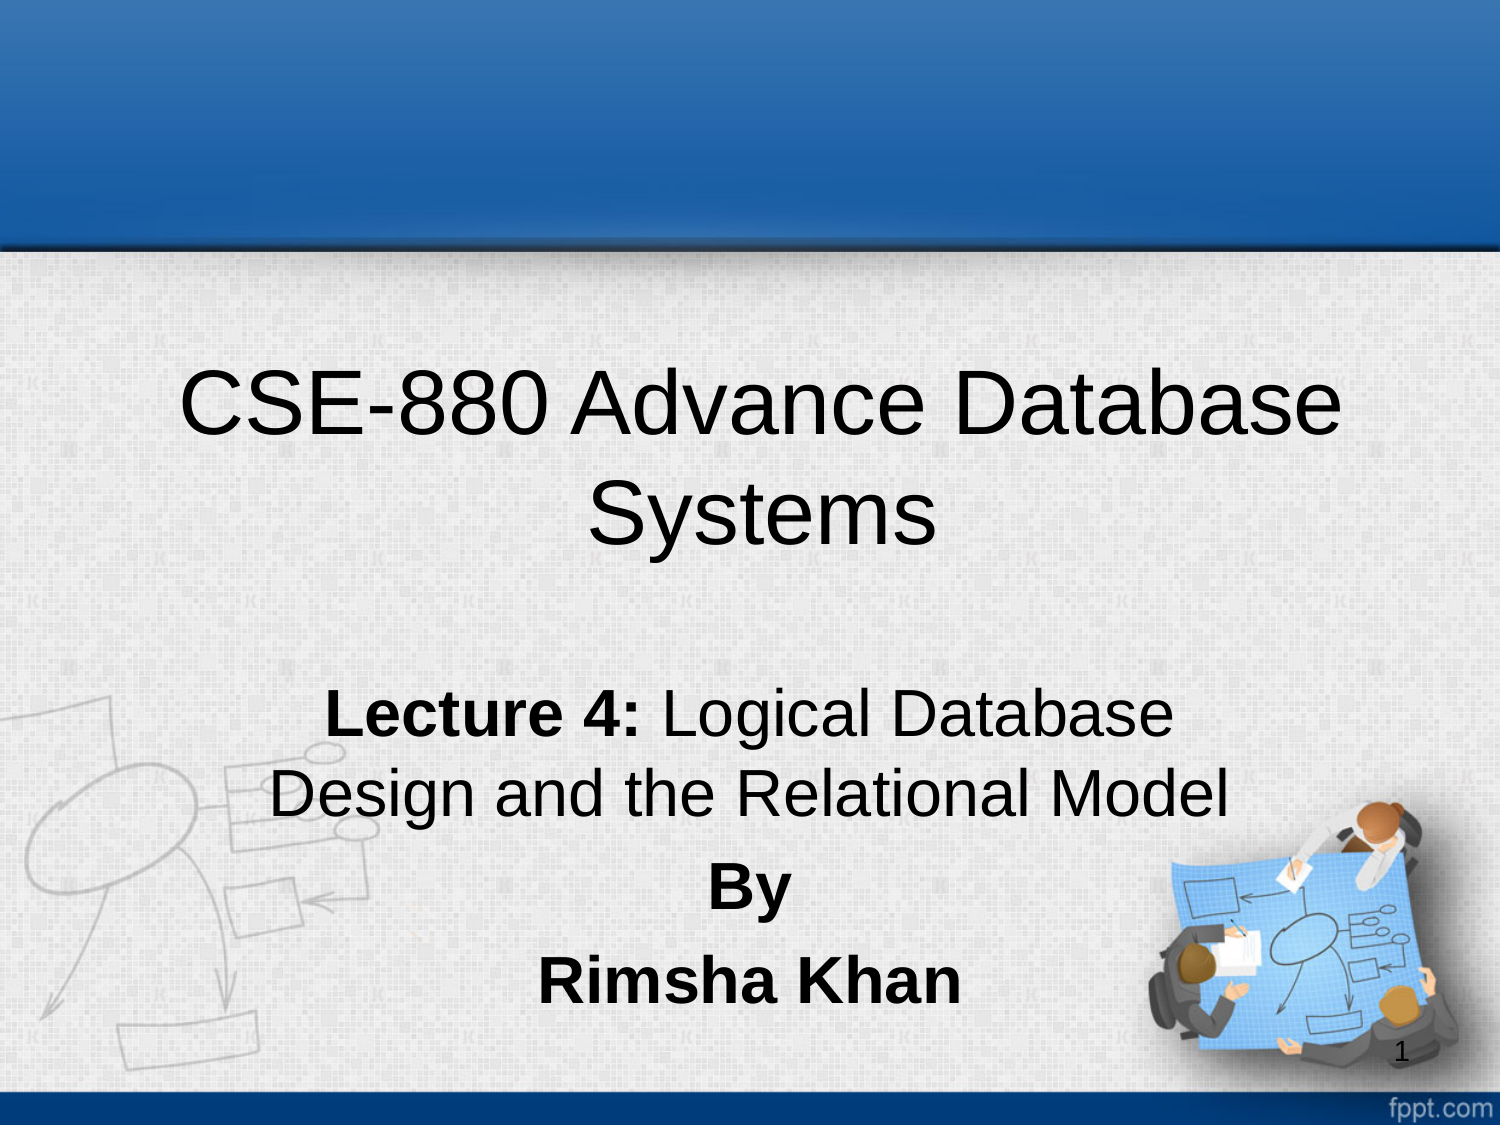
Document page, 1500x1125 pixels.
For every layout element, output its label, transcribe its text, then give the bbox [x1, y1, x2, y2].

title CSE-880 Advance Database Systems [124, 387, 1401, 629]
subtitle Lecture 4: Logical Database Design and the Relational Model By Rimsha Khan [224, 662, 1276, 951]
slide_number 1 [1074, 1024, 1426, 1103]
picture [0, 0, 1500, 1125]
